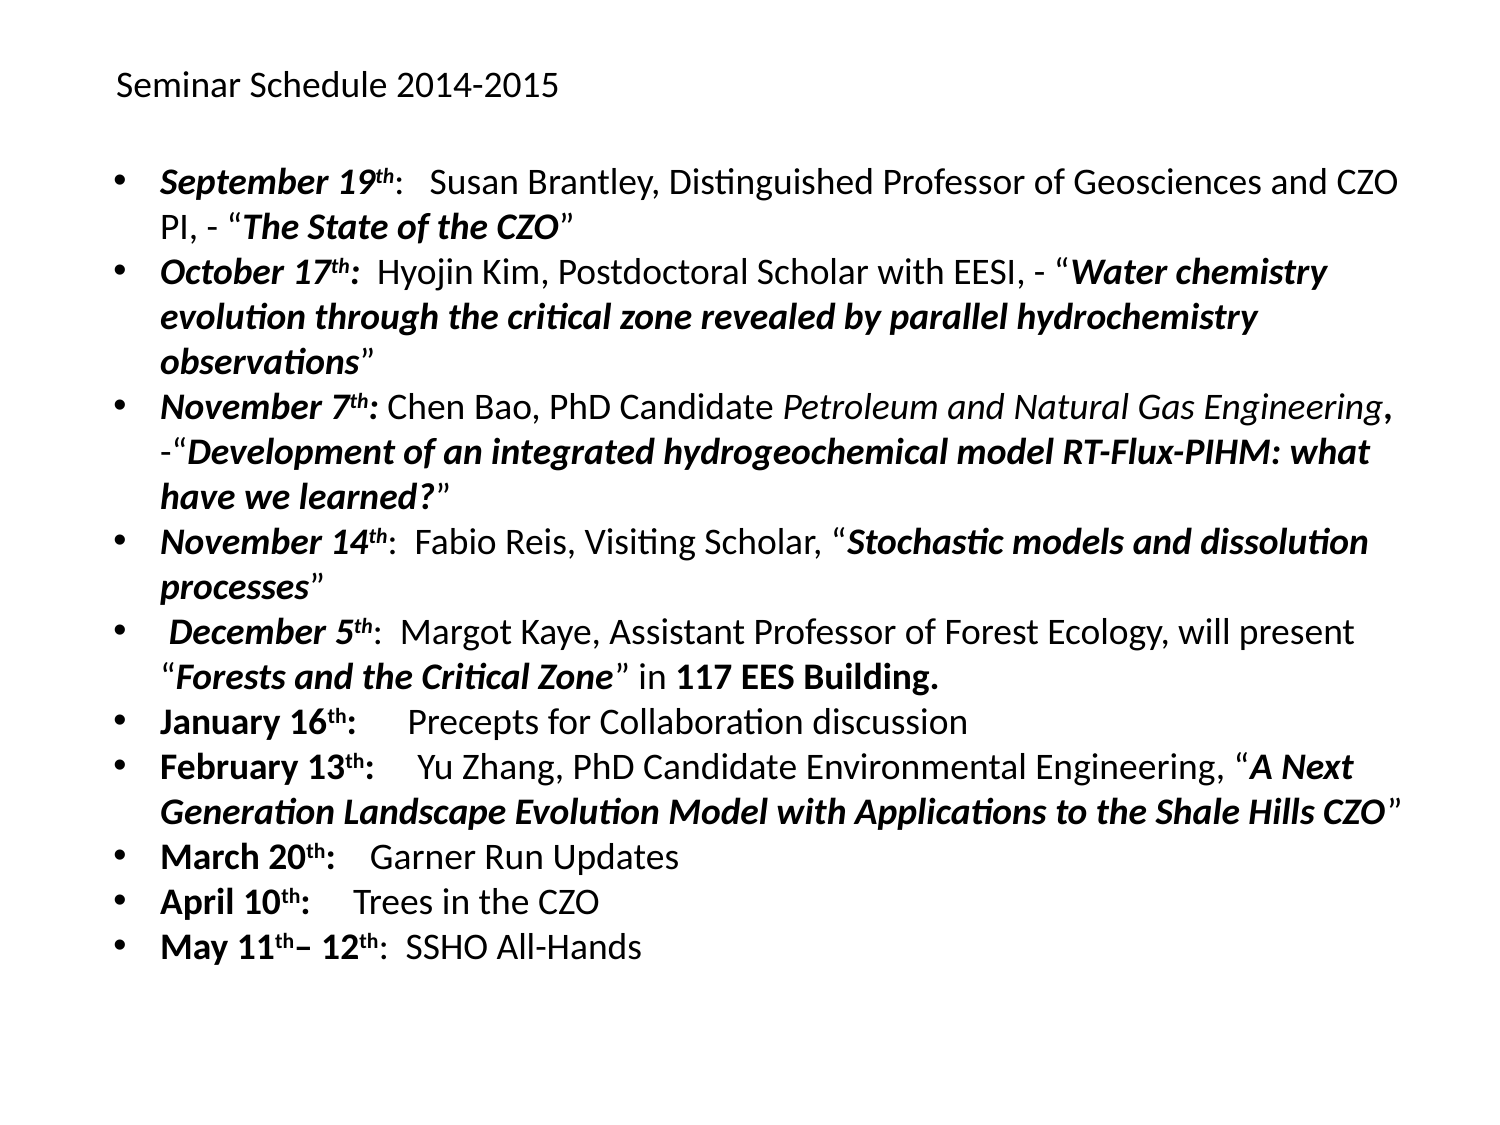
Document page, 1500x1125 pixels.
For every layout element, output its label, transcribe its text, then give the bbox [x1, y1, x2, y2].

text_box Seminar Schedule 2014-2015 [101, 52, 575, 113]
text_box September 19th: Susan Brantley, Distinguished Professor of Geosciences and CZO PI, - “The State of the CZO” October 17th: Hyojin Kim, Postdoctoral Scholar with EESI, - “Water chemistry evolution through the critical zone revealed by parallel hydrochemistry observations” November 7th: Chen Bao, PhD Candidate Petroleum and Natural Gas Engineering, -“Development of an integrated hydrogeochemical model RT-Flux-PIHM: what have we learned?” November 14th: Fabio Reis, Visiting Scholar, “Stochastic models and dissolution processes” December 5th: Margot Kaye, Assistant Professor of Forest Ecology, will present “Forests and the Critical Zone” in 117 EES Building. January 16th: Precepts for Collaboration discussion February 13th: Yu Zhang, PhD Candidate Environmental Engineering, “A Next Generation Landscape Evolution Model with Applications to the Shale Hills CZO” March 20th: Garner Run Updates April 10th: Trees in the CZO May 11th– 12th: SSHO All-Hands [98, 149, 1436, 975]
